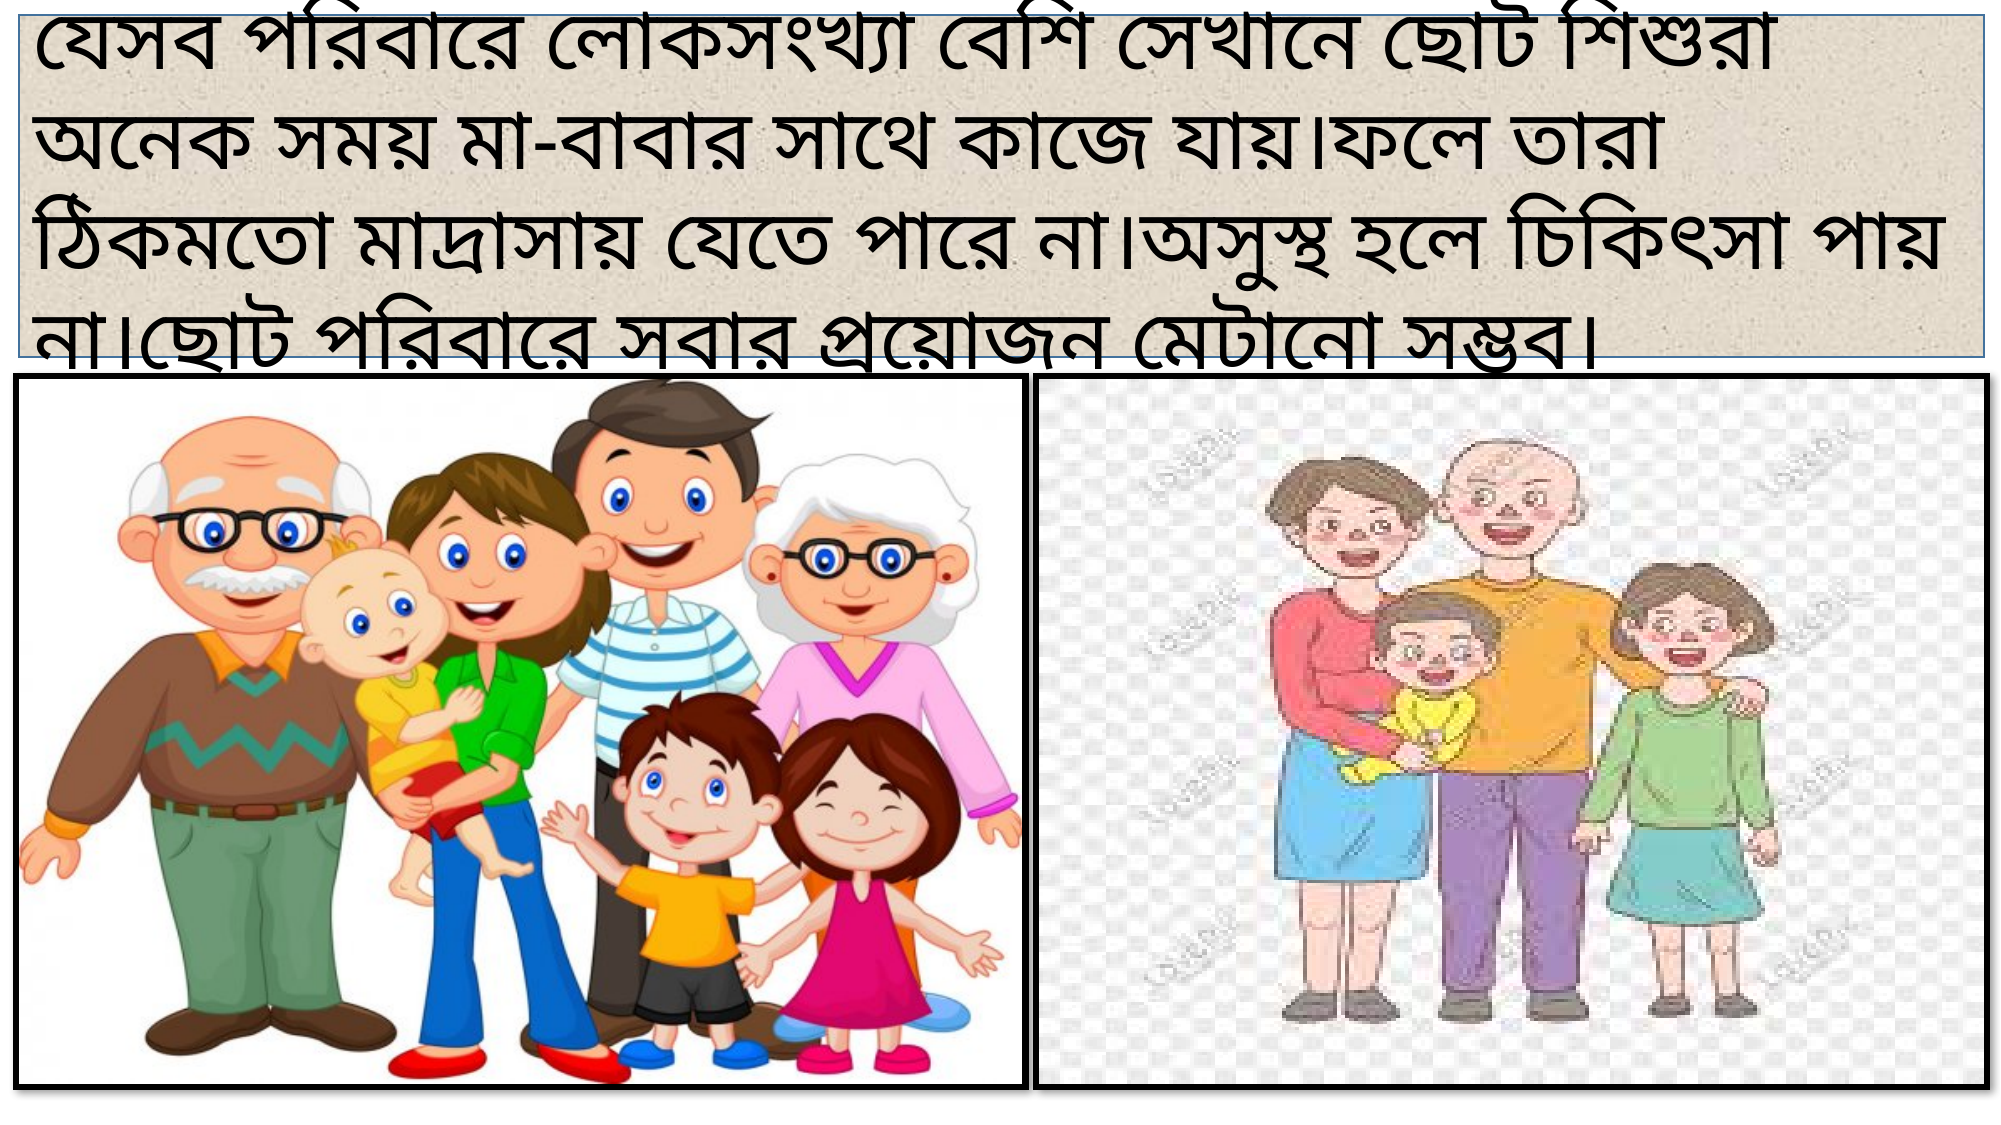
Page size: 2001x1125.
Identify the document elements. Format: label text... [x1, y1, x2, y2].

picture [1039, 379, 1984, 1084]
picture [18, 379, 1023, 1084]
text_box যেসব পরিবারে লোকসংখ্যা বেশি সেখানে ছোট শিশুরা অনেক সময় মা-বাবার সাথে কাজে যায়।ফলে তারা ঠিকমতো মাদ্রাসায় যেতে পারে না।অসুস্থ হলে চিকিৎসা পায় না।ছোট পরিবারে সবার প্রয়োজন মেটানো সম্ভব। [18, 14, 1985, 358]
